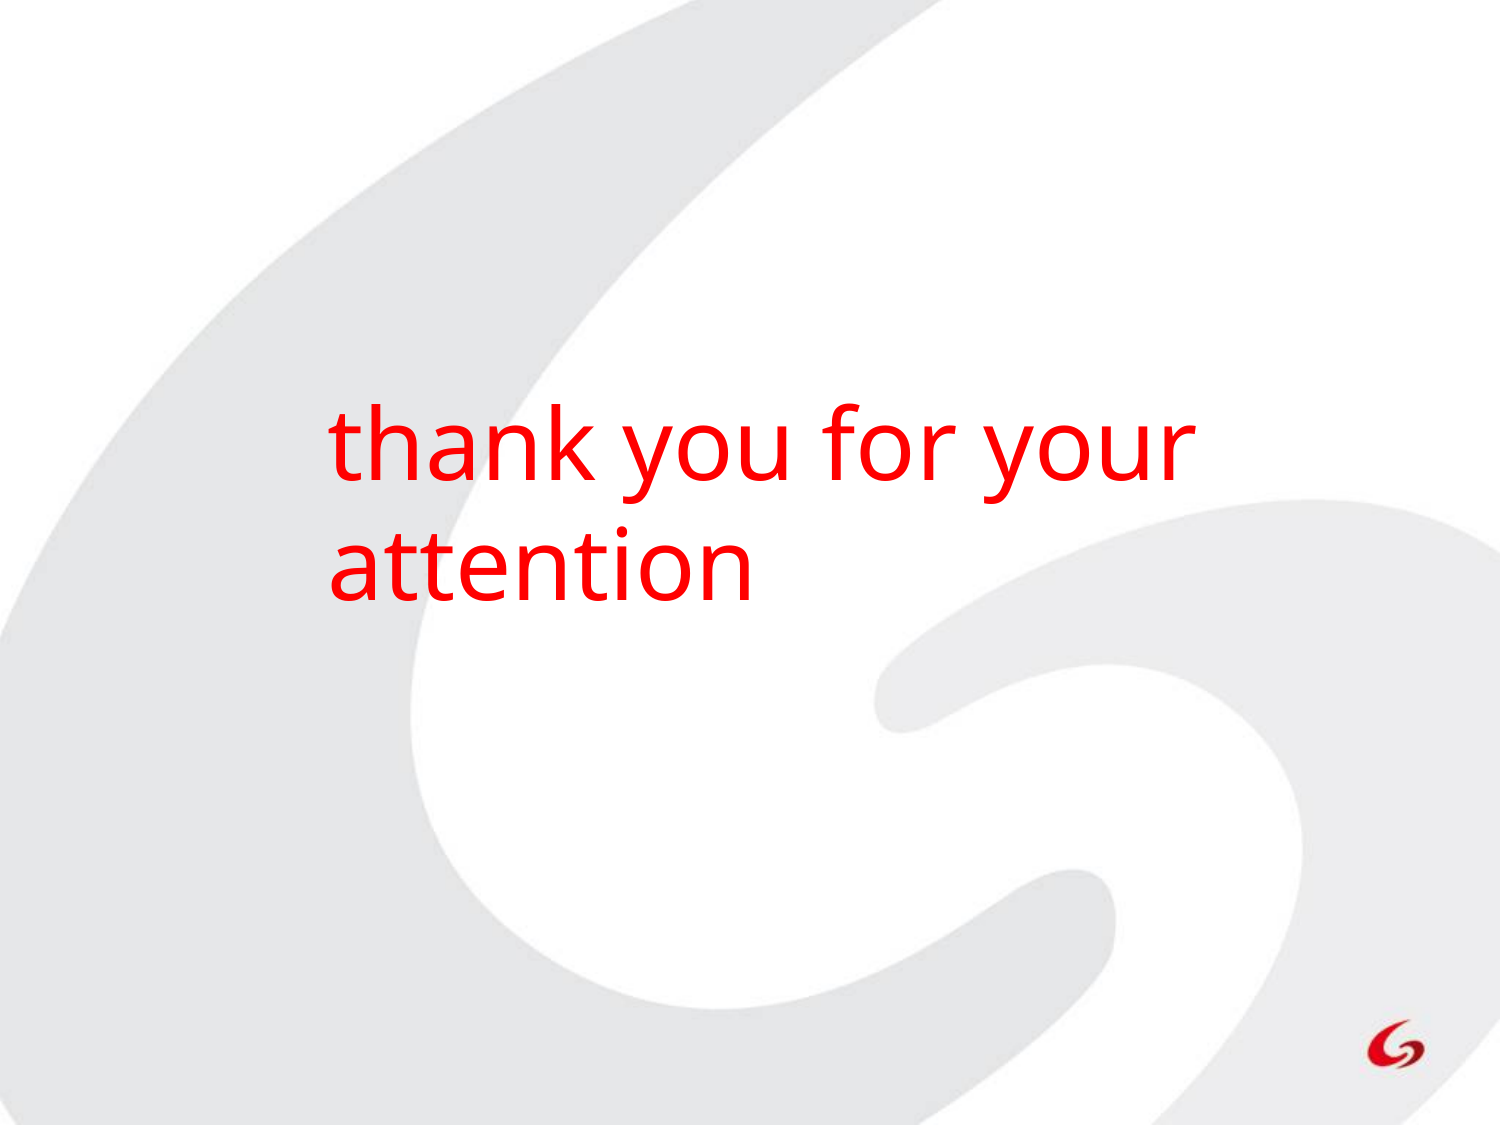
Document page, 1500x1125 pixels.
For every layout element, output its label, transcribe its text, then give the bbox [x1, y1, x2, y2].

text_box thank you for your attention [312, 373, 1282, 629]
picture [0, 0, 1500, 1125]
